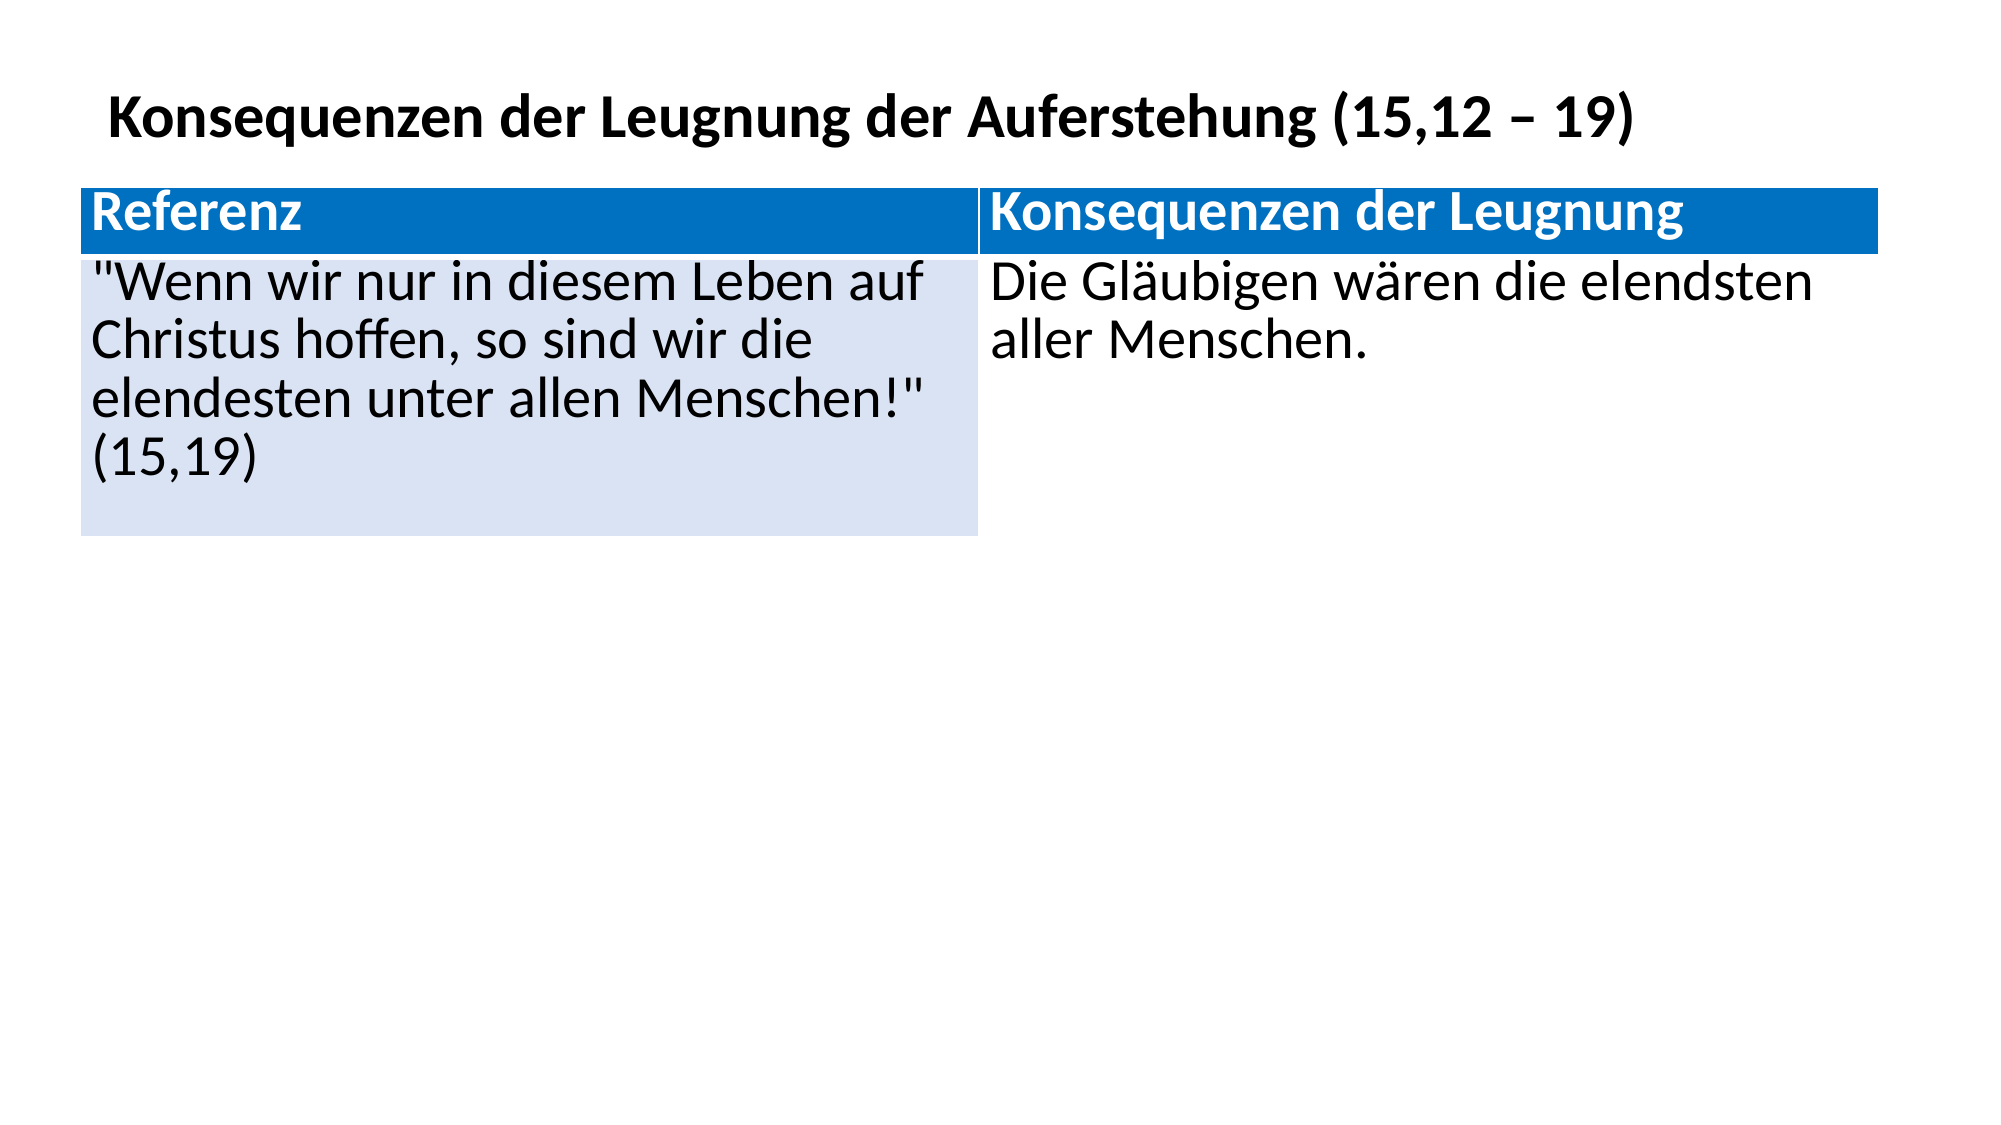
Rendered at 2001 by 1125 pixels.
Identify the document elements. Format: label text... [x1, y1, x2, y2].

text_box Konsequenzen der Leugnung der Auferstehung (15,12 – 19) [93, 67, 1654, 157]
table_header Konsequenzen der Leugnung [980, 188, 1878, 254]
table_cell "Wenn wir nur in diesem Leben auf Christus hoffen, so sind wir die elendesten unter allen Menschen!" (15,19) [81, 260, 978, 536]
table_cell Die Gläubigen wären die elendsten aller Menschen. [980, 260, 1878, 536]
table_header Referenz [81, 188, 978, 254]
